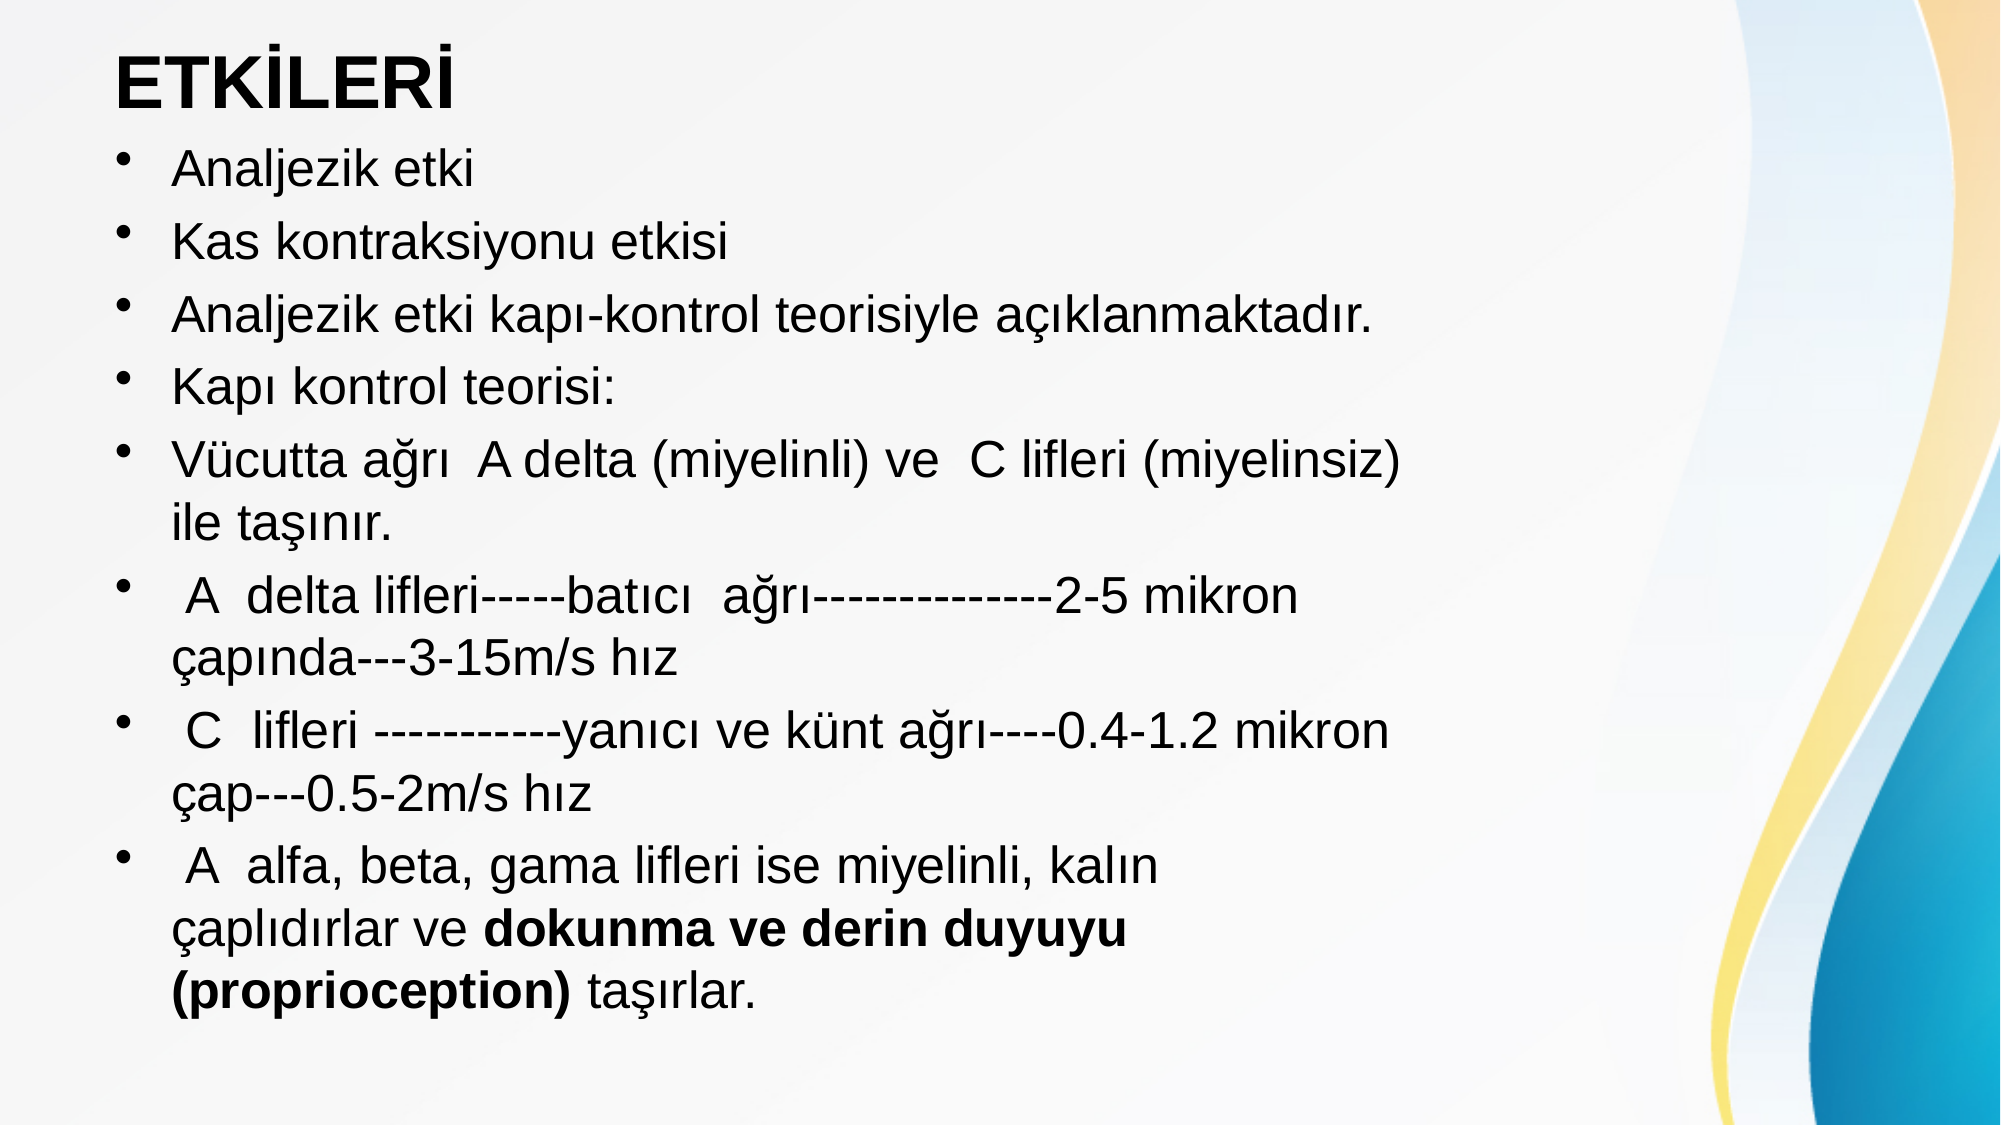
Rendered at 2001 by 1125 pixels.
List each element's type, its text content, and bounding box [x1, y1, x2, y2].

list Analjezik etki Kas kontraksiyonu etkisi Analjezik etki kapı-kontrol teorisiyle açıklanmaktadır. Kapı kontrol teorisi: Vücutta ağrı A delta (miyelinli) ve C lifleri (miyelinsiz) ile taşınır. A delta lifleri-----batıcı ağrı--------------2-5 mikron çapında---3-15m/s hız C lifleri -----------yanıcı ve künt ağrı----0.4-1.2 mikron çap---0.5-2m/s hız A alfa, beta, gama lifleri ise miyelinli, kalın çaplıdırlar ve dokunma ve derin duyuyu (proprioception) taşırlar. [99, 126, 1418, 940]
title ETKİLERİ [99, 30, 1901, 127]
picture [0, 0, 2001, 1125]
